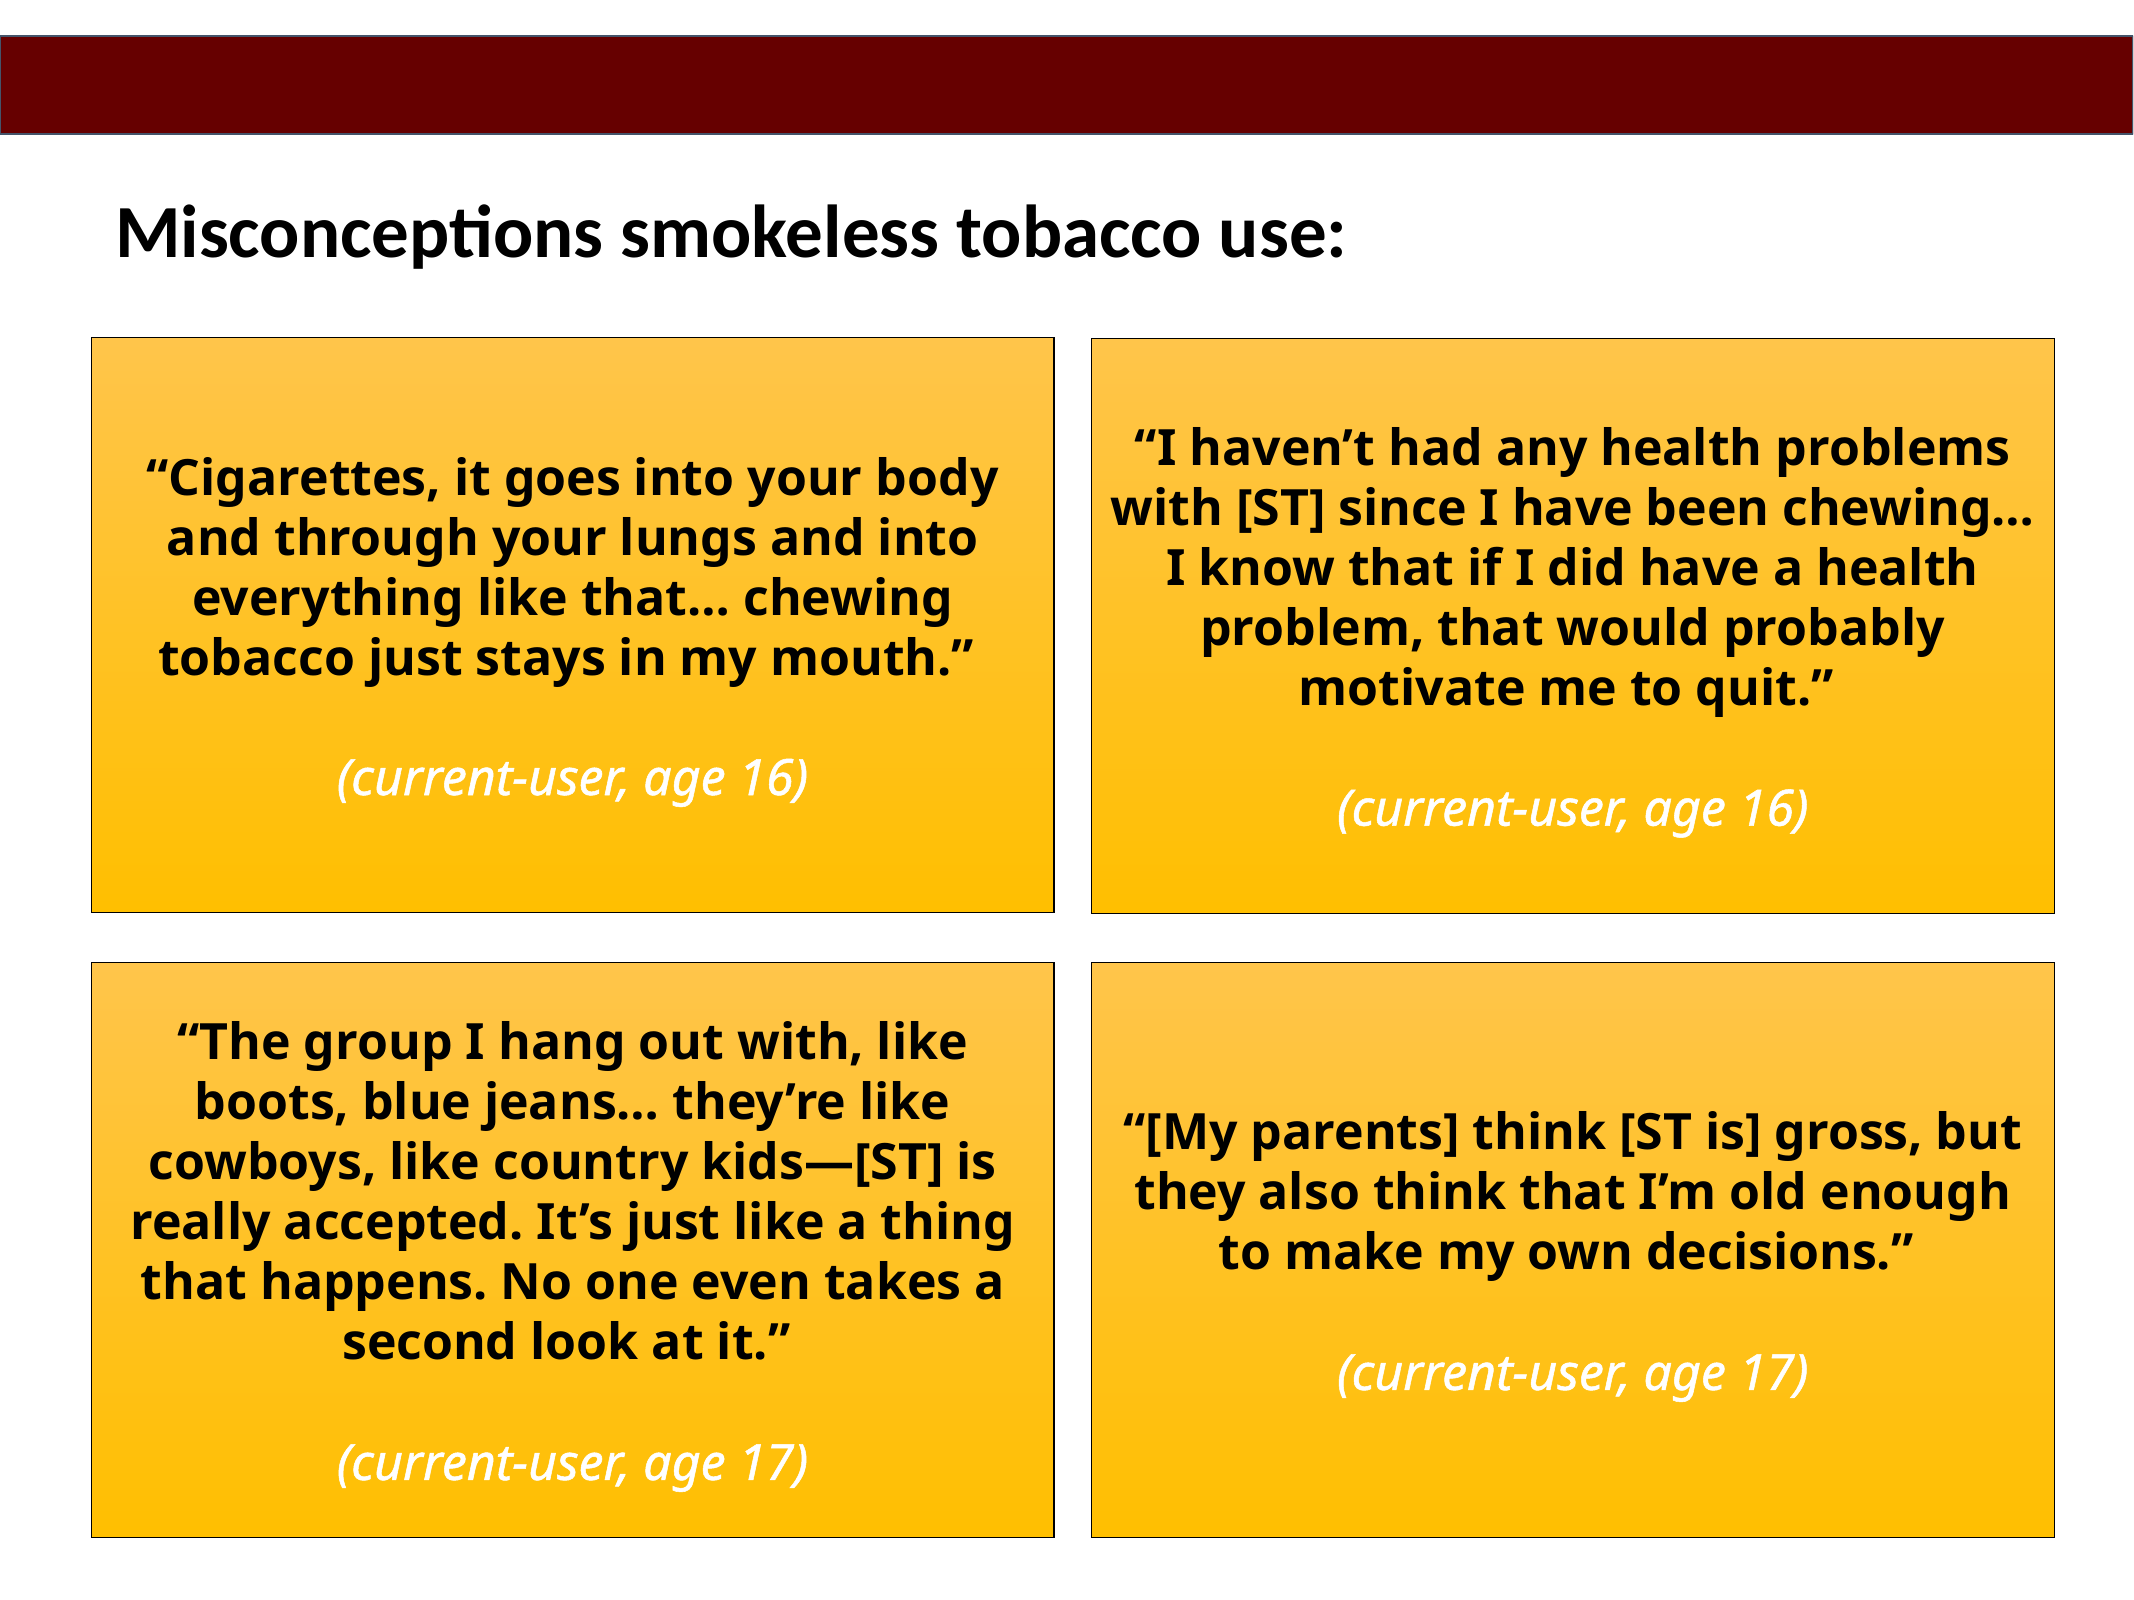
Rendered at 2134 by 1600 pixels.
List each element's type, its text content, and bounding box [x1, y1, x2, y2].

text_box Misconceptions smokeless tobacco use: [100, 174, 1364, 280]
text_box “The group I hang out with, like boots, blue jeans… they’re like cowboys, like country kids—[ST] is really accepted. It’s just like a thing that happens. No one even takes a second look at it.” (current-user, age 17) [91, 962, 1055, 1538]
text_box “I haven’t had any health problems with [ST] since I have been chewing… I know that if I did have a health problem, that would probably motivate me to quit.” (current-user, age 16) [1091, 338, 2055, 914]
text_box [0, 36, 2134, 135]
text_box “[My parents] think [ST is] gross, but they also think that I’m old enough to make my own decisions.” (current-user, age 17) [1091, 962, 2055, 1538]
text_box “Cigarettes, it goes into your body and through your lungs and into everything like that… chewing tobacco just stays in my mouth.” (current-user, age 16) [91, 337, 1055, 913]
